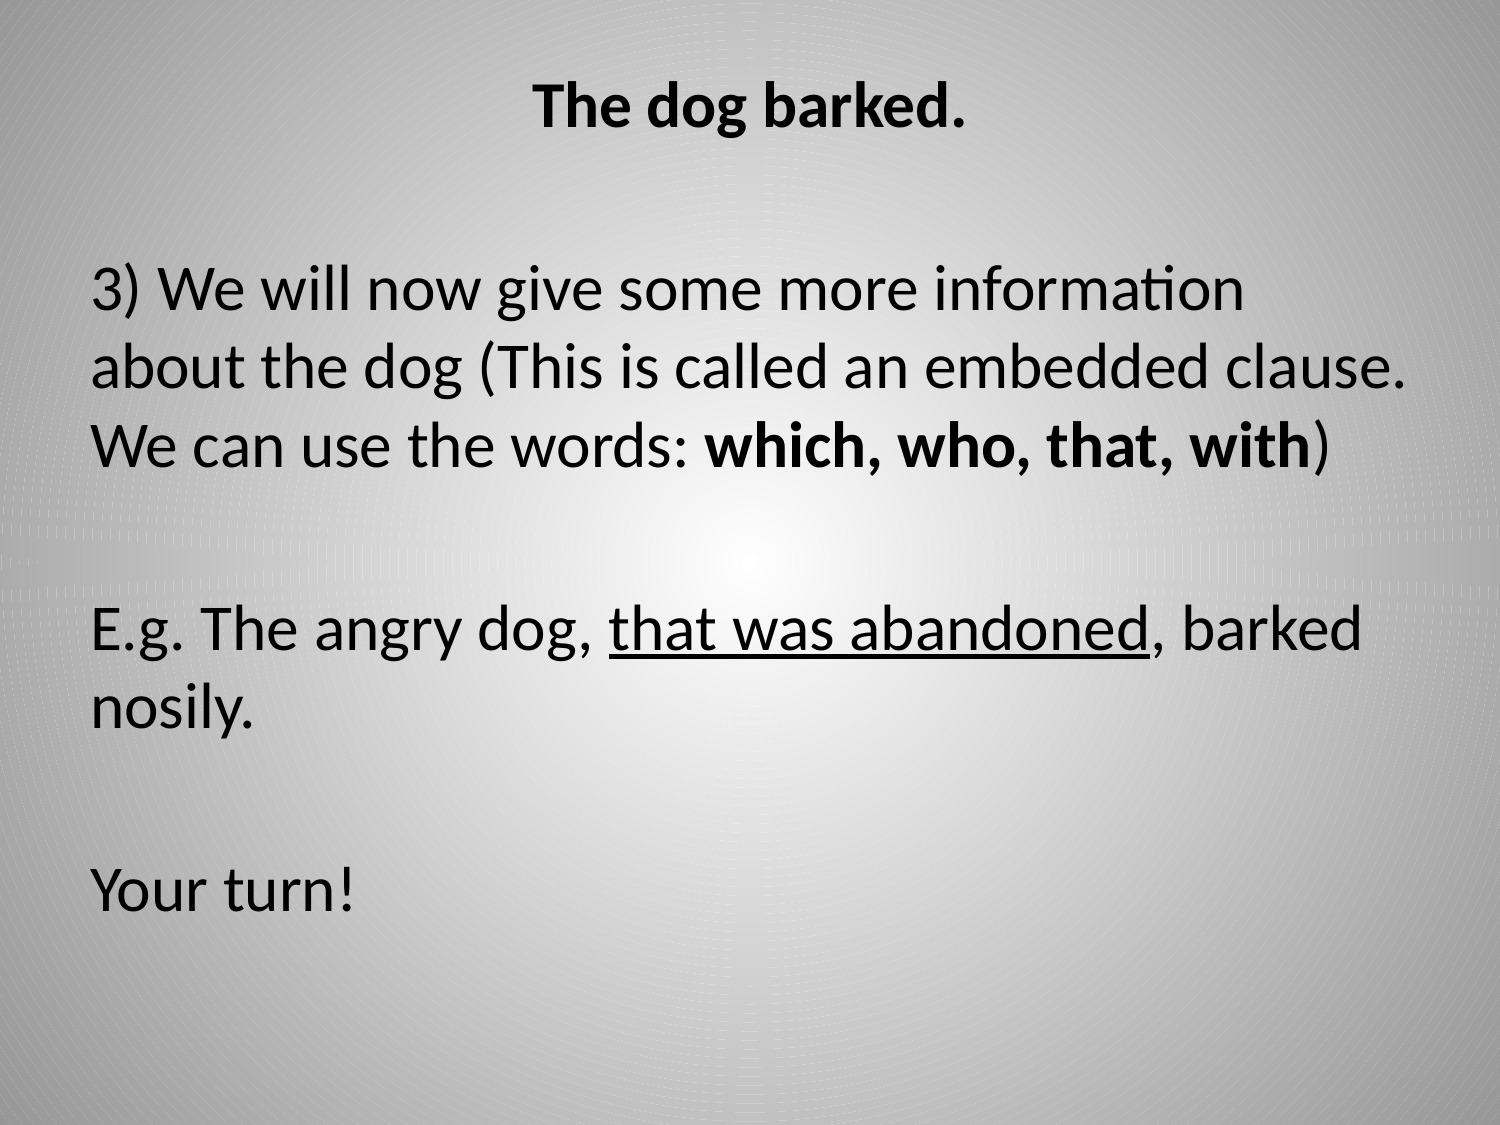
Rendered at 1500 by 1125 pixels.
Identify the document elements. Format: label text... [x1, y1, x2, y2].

list The dog barked. 3) We will now give some more information about the dog (This is called an embedded clause. We can use the words: which, who, that, with) E.g. The angry dog, that was abandoned, barked nosily. Your turn! [75, 54, 1425, 1005]
